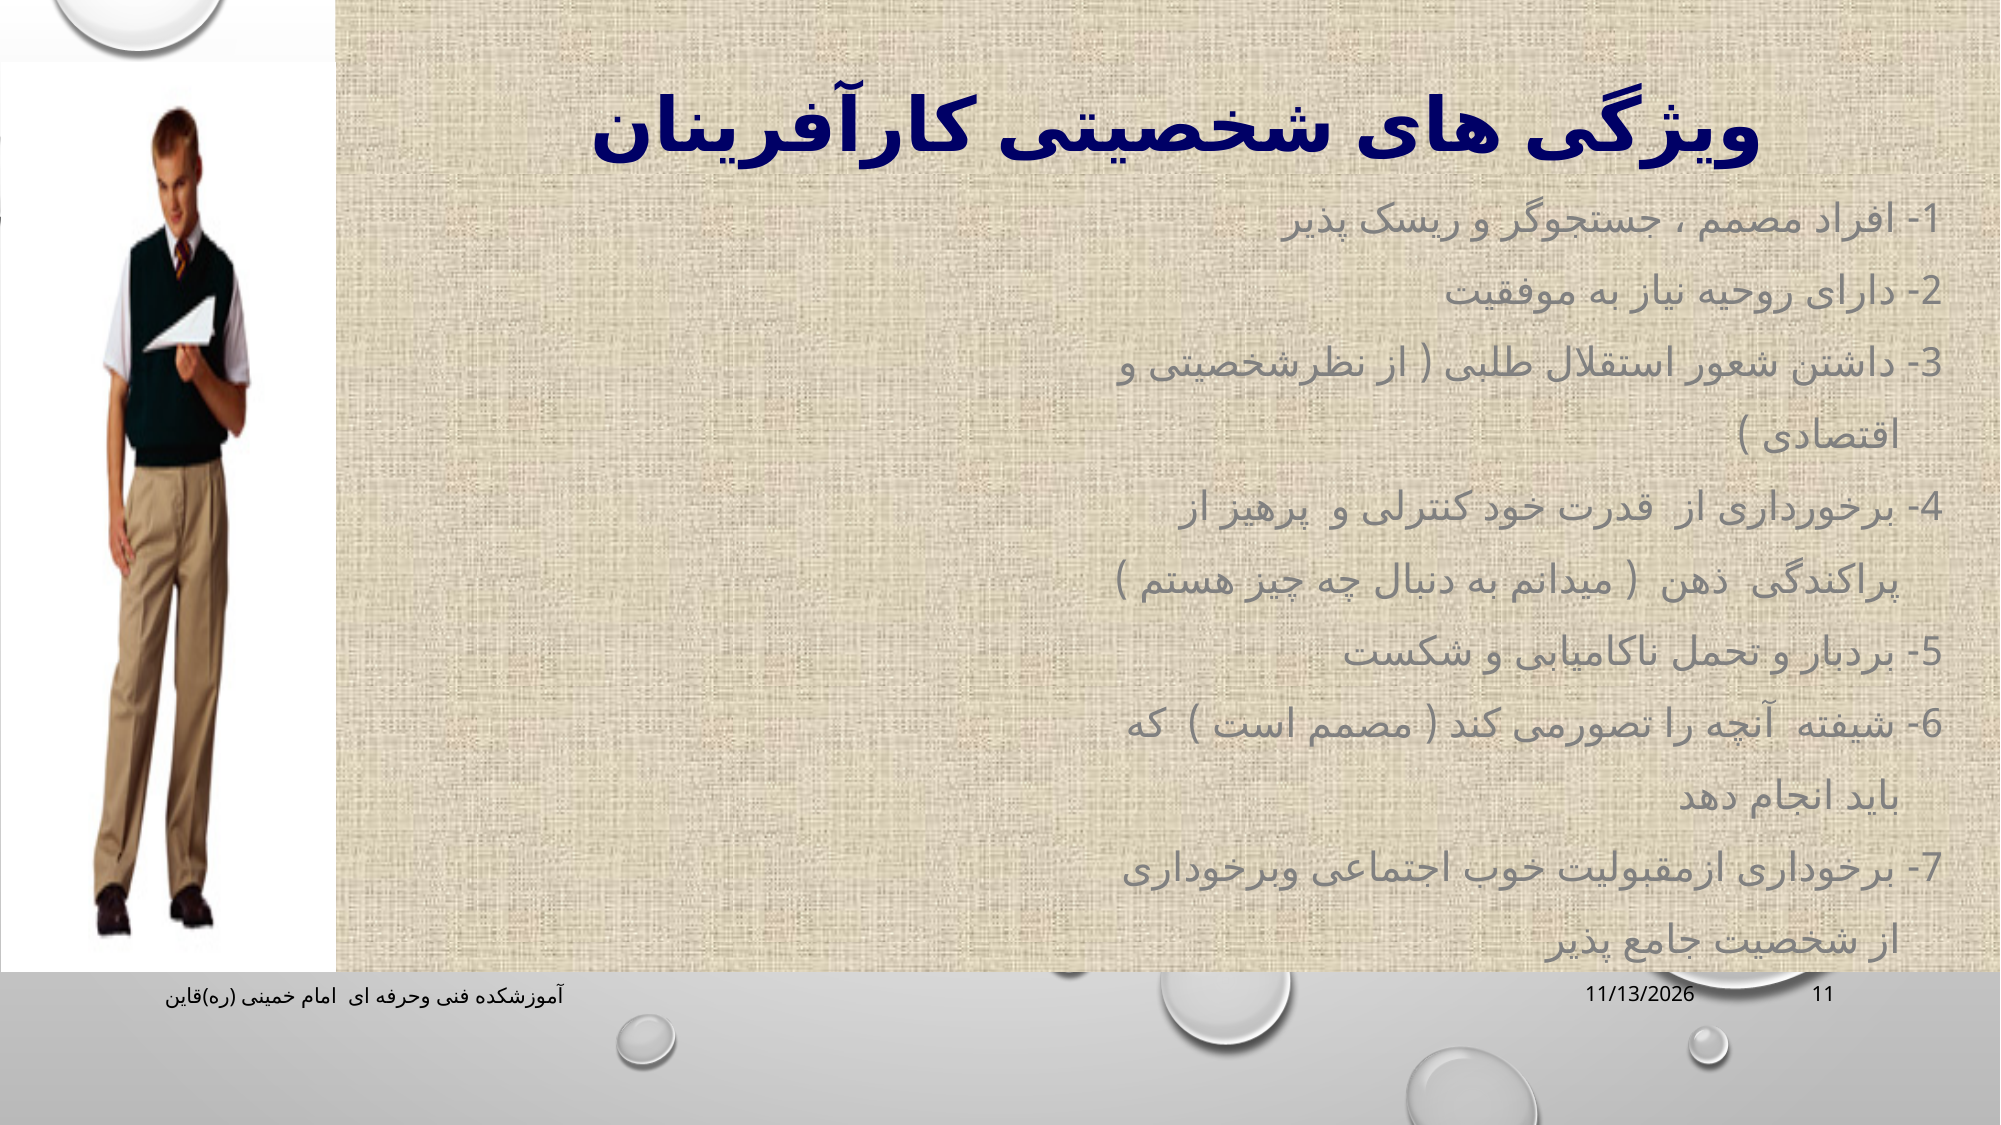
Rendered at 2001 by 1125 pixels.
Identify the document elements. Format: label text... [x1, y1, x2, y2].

slide_number 11 [1724, 965, 1851, 1025]
footer آموزشکده فنی وحرفه ای امام خمینی (ره)قاین [149, 965, 1245, 1025]
subtitle 1- افراد مصمم ، جستجوگر و ریسک پذیر 2- دارای روحیه نیاز به موفقیت 3- داشتن شعور استقلال طلبی ( از نظرشخصیتی و اقتصادی ) 4- برخورداری از قدرت خود کنترلی و پرهیز از پراکندگی ذهن ( میدانم به دنبال چه چیز هستم ) 5- بردبار و تحمل ناکامیابی و شکست 6- شیفته آنچه را تصورمی کند ( مصمم است ) که باید انجام دهد 7- برخوداری ازمقبولیت خوب اجتماعی وبرخوداری از شخصیت جامع پذیر [341, 174, 2000, 972]
title ویژگی های شخصیتی کارآفرینان [335, 0, 2000, 174]
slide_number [1259, 965, 1710, 1025]
picture [0, 0, 2000, 1125]
